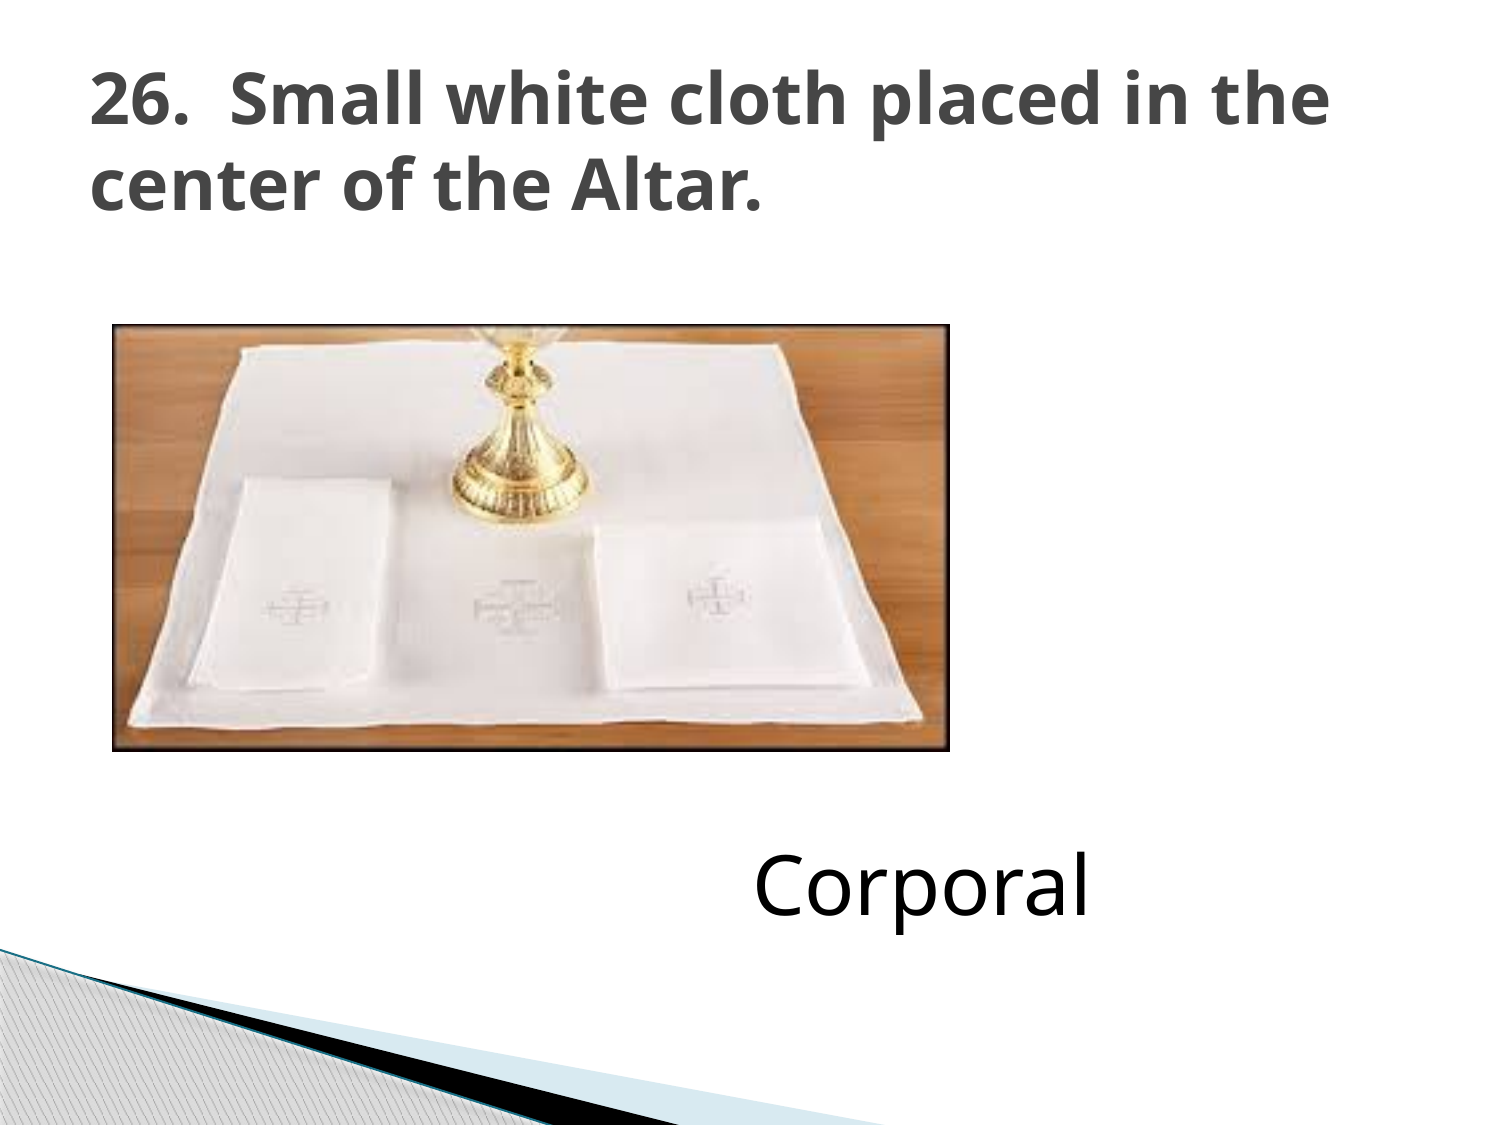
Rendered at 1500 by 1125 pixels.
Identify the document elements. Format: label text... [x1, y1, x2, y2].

text_box Corporal [737, 825, 1288, 940]
title 26. Small white cloth placed in the center of the Altar. [75, 45, 1425, 233]
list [112, 324, 951, 752]
